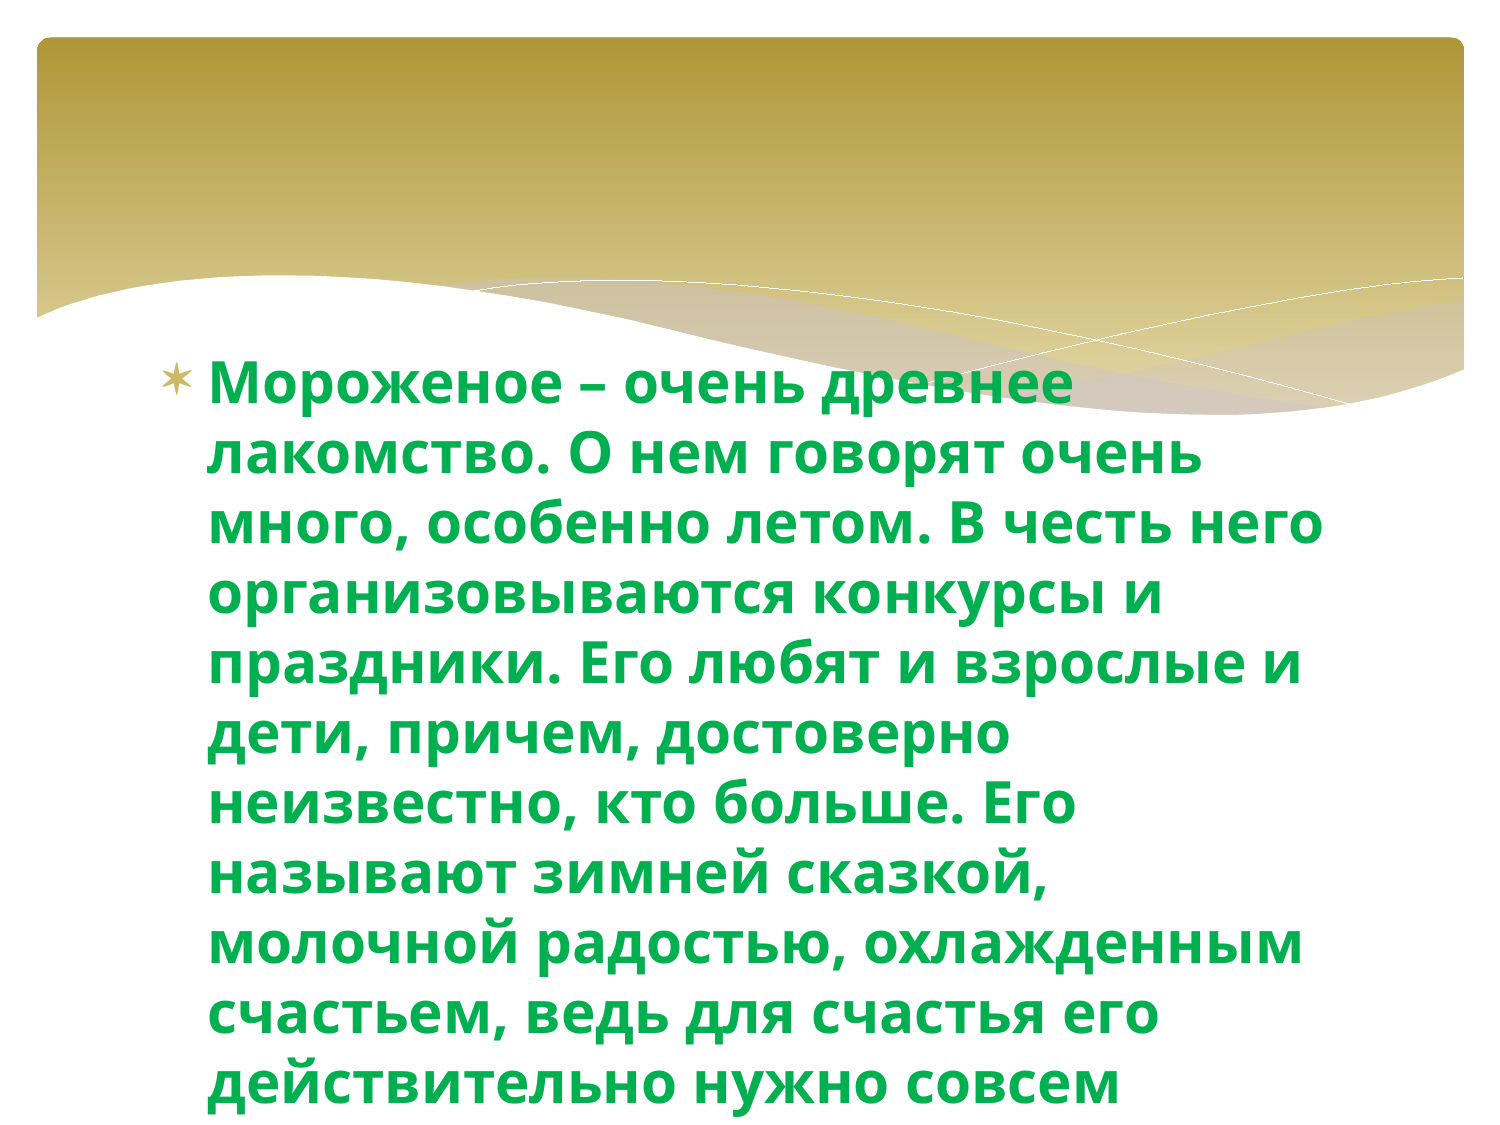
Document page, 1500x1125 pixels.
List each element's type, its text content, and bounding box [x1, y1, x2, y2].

list Мороженое – очень древнее лакомство. О нем говорят очень много, особенно летом. В честь него организовываются конкурсы и праздники. Его любят и взрослые и дети, причем, достоверно неизвестно, кто больше. Его называют зимней сказкой, молочной радостью, охлажденным счастьем, ведь для счастья его действительно нужно совсем немного – один стаканчик. А может быть – целый холодильник? [147, 338, 1363, 905]
